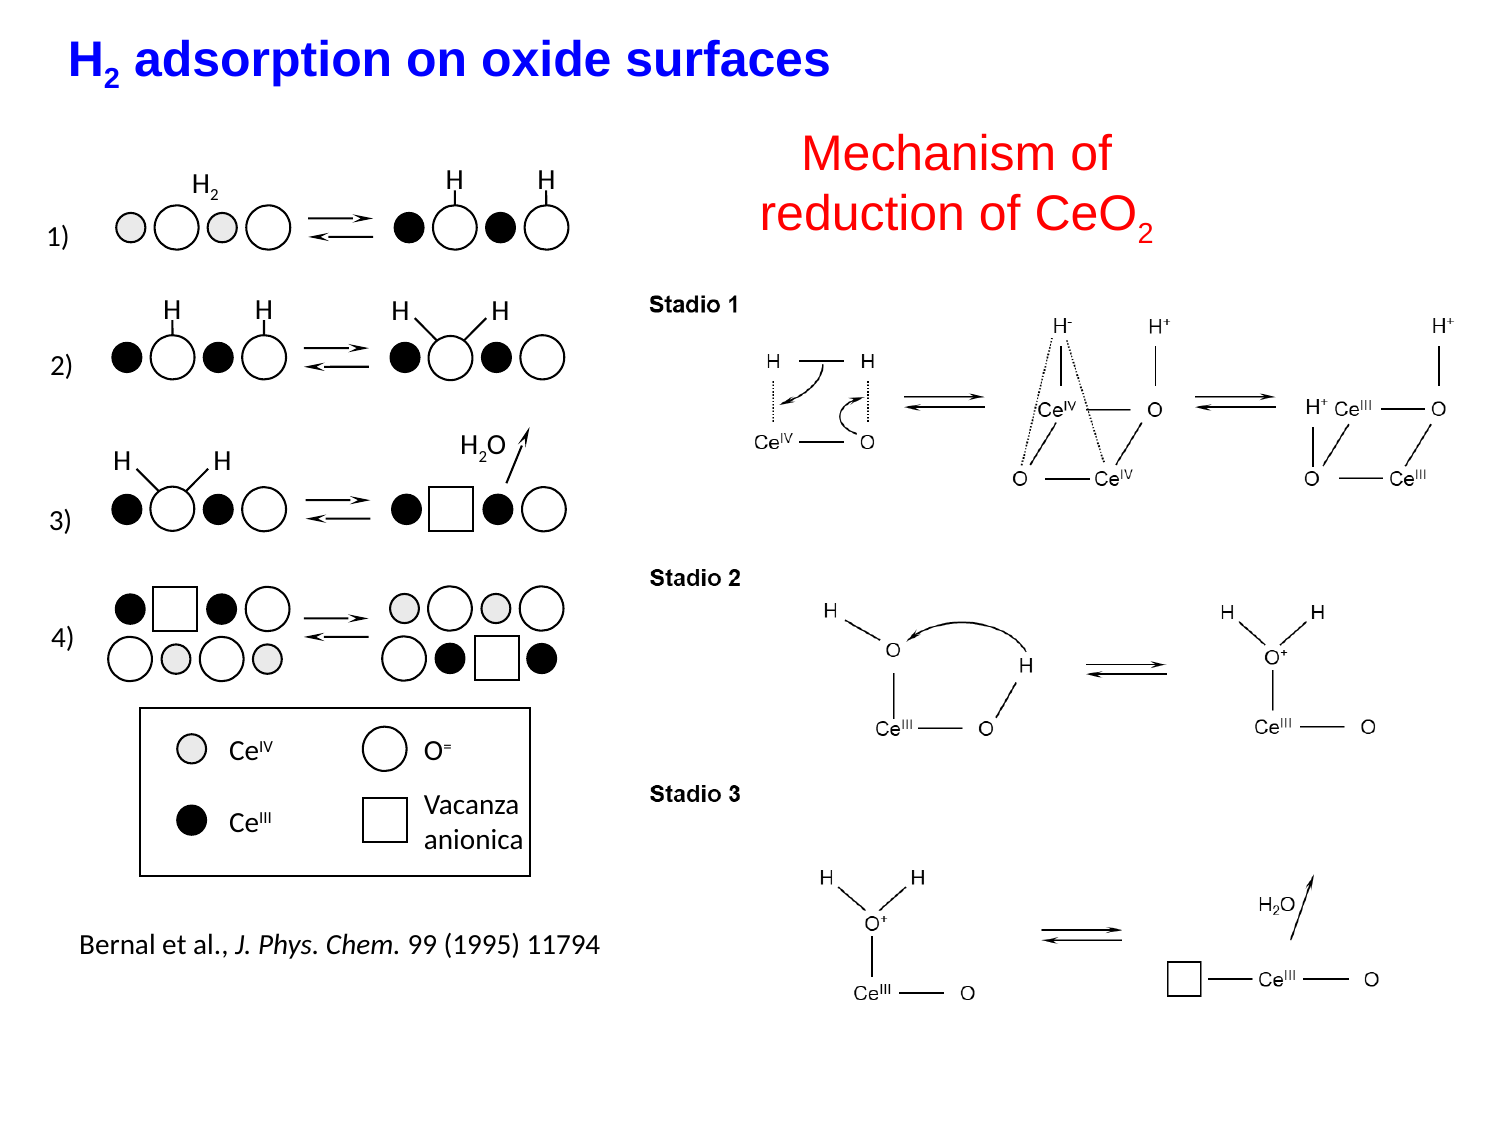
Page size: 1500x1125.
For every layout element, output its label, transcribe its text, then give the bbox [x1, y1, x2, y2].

text_box Mechanism of reduction of CeO2 [679, 113, 1235, 257]
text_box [31, 154, 638, 969]
text_box H2 adsorption on oxide surfaces [53, 19, 1471, 103]
picture [633, 283, 1471, 1016]
